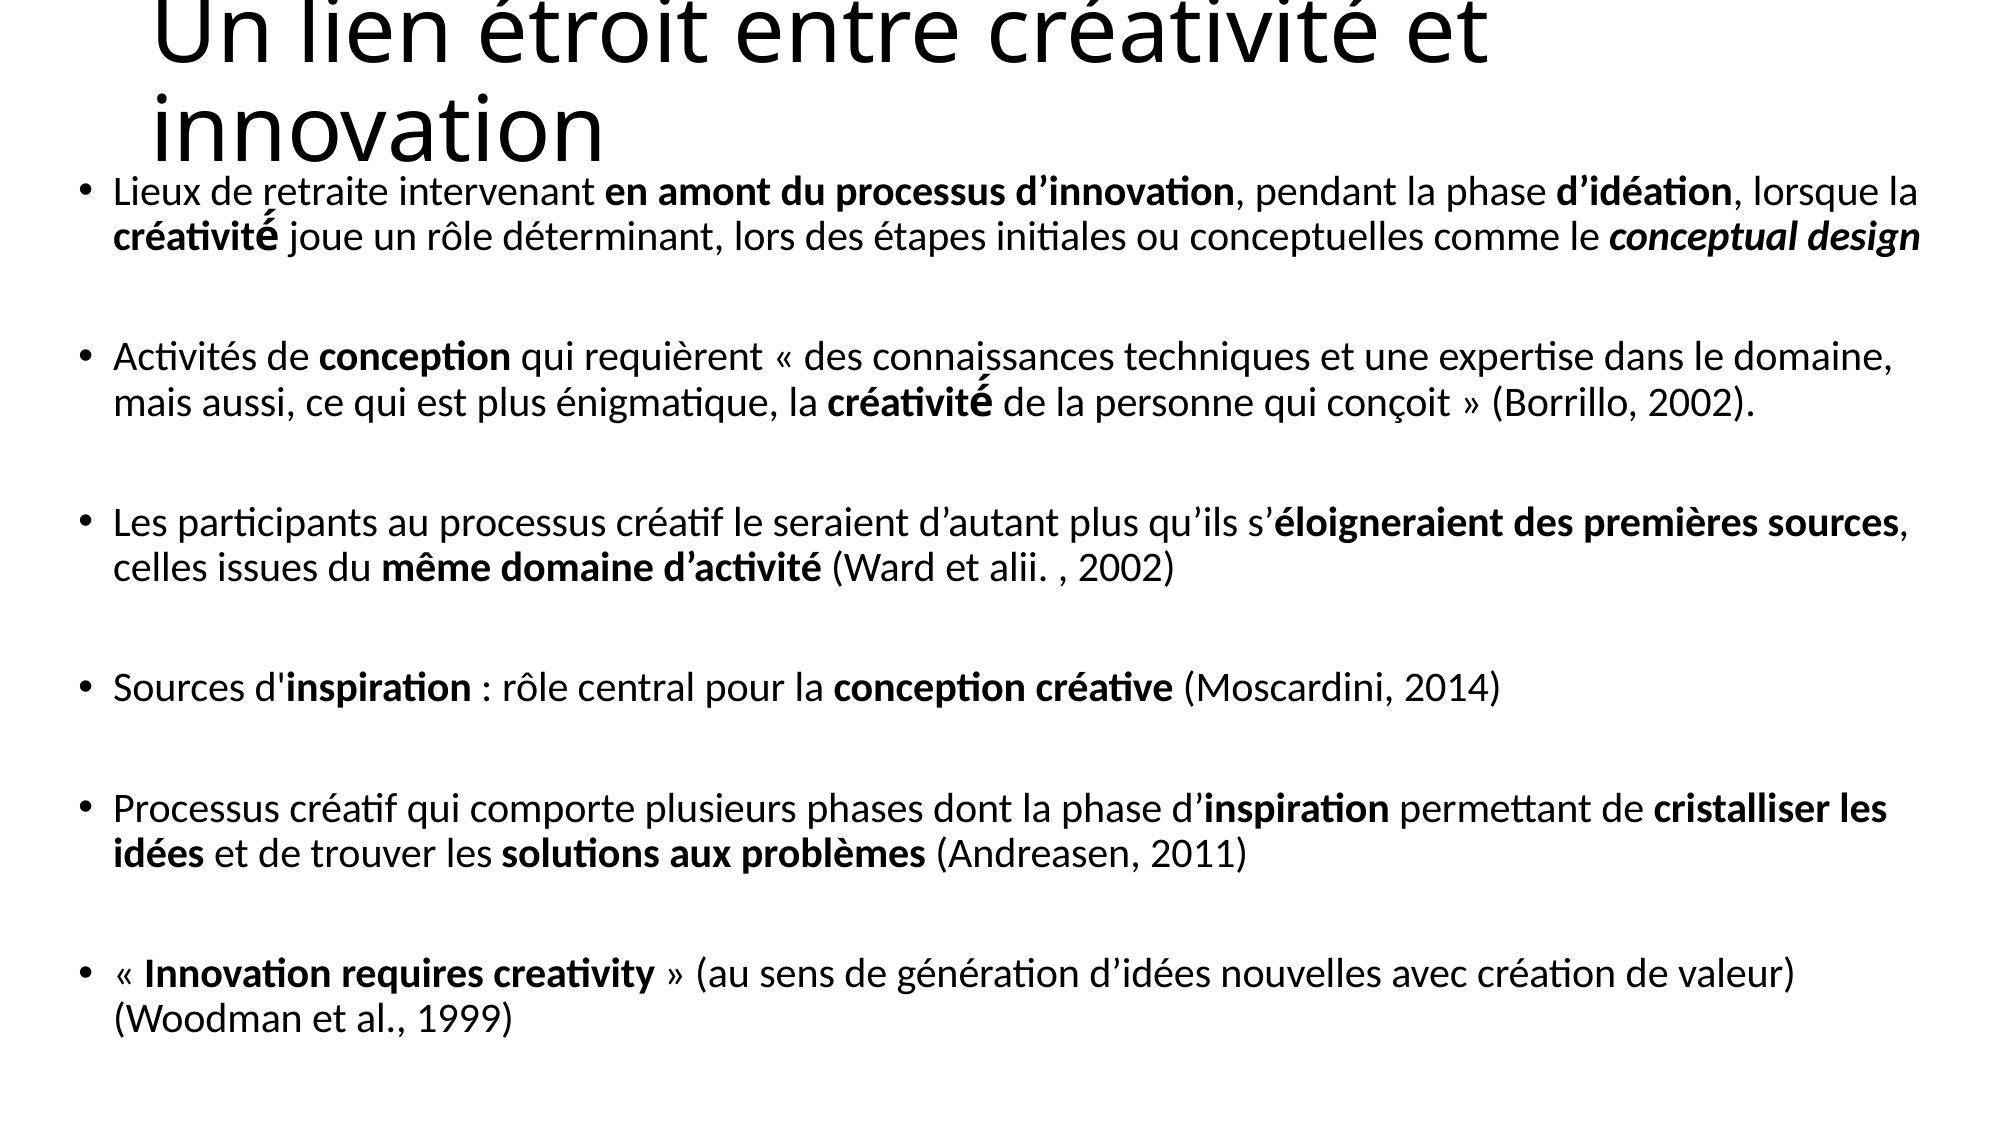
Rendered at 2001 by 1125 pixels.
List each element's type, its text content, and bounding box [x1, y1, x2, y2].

list Lieux de retraite intervenant en amont du processus d’innovation, pendant la phase d’idéation, lorsque la créativité́ joue un rôle déterminant, lors des étapes initiales ou conceptuelles comme le conceptual design Activités de conception qui requièrent « des connaissances techniques et une expertise dans le domaine, mais aussi, ce qui est plus énigmatique, la créativité́ de la personne qui conçoit » (Borrillo, 2002). Les participants au processus créatif le seraient d’autant plus qu’ils s’éloigneraient des premières sources, celles issues du même domaine d’activité (Ward et alii. , 2002) Sources d'inspiration : rôle central pour la conception créative (Moscardini, 2014) Processus créatif qui comporte plusieurs phases dont la phase d’inspiration permettant de cristalliser les idées et de trouver les solutions aux problèmes (Andreasen, 2011) « Innovation requires creativity » (au sens de génération d’idées nouvelles avec création de valeur) (Woodman et al., 1999) [63, 161, 1957, 1125]
title Un lien étroit entre créativité et innovation [135, 0, 1861, 161]
